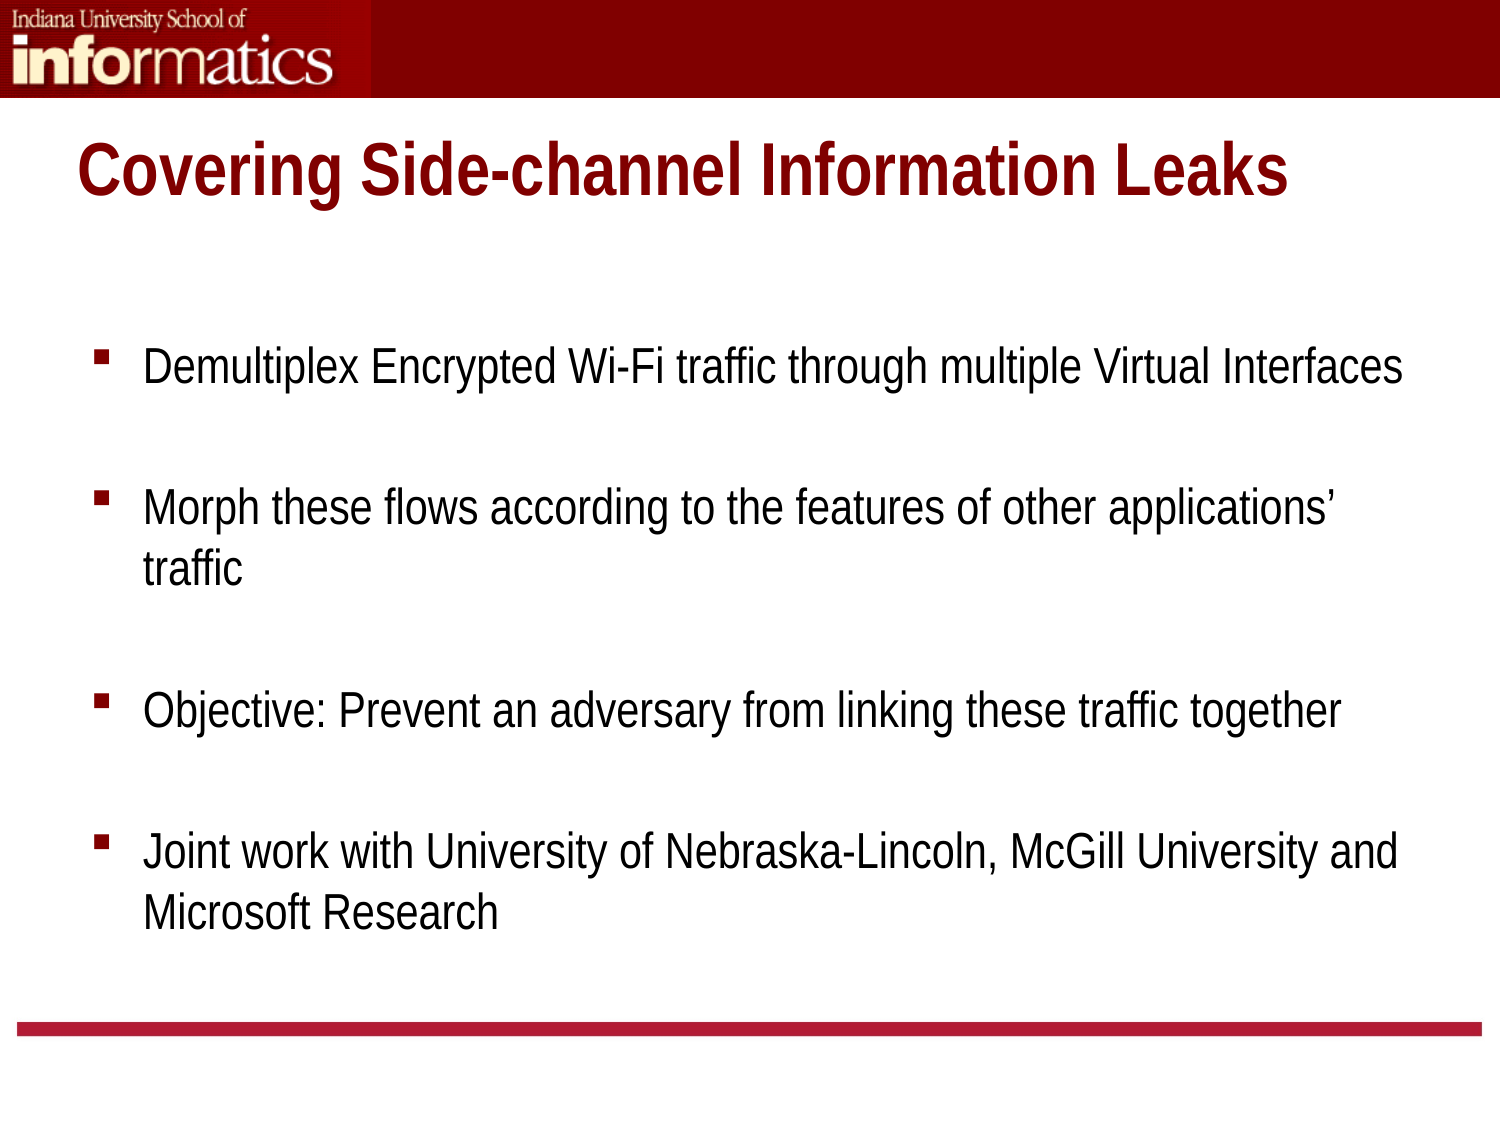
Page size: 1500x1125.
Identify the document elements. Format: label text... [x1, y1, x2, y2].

picture [0, 0, 371, 98]
title Covering Side-channel Information Leaks [62, 112, 1413, 288]
picture [0, 1006, 1500, 1050]
list Demultiplex Encrypted Wi-Fi traffic through multiple Virtual Interfaces Morph these flows according to the features of other applications’ traffic Objective: Prevent an adversary from linking these traffic together Joint work with University of Nebraska-Lincoln, McGill University and Microsoft Research [74, 324, 1426, 1006]
